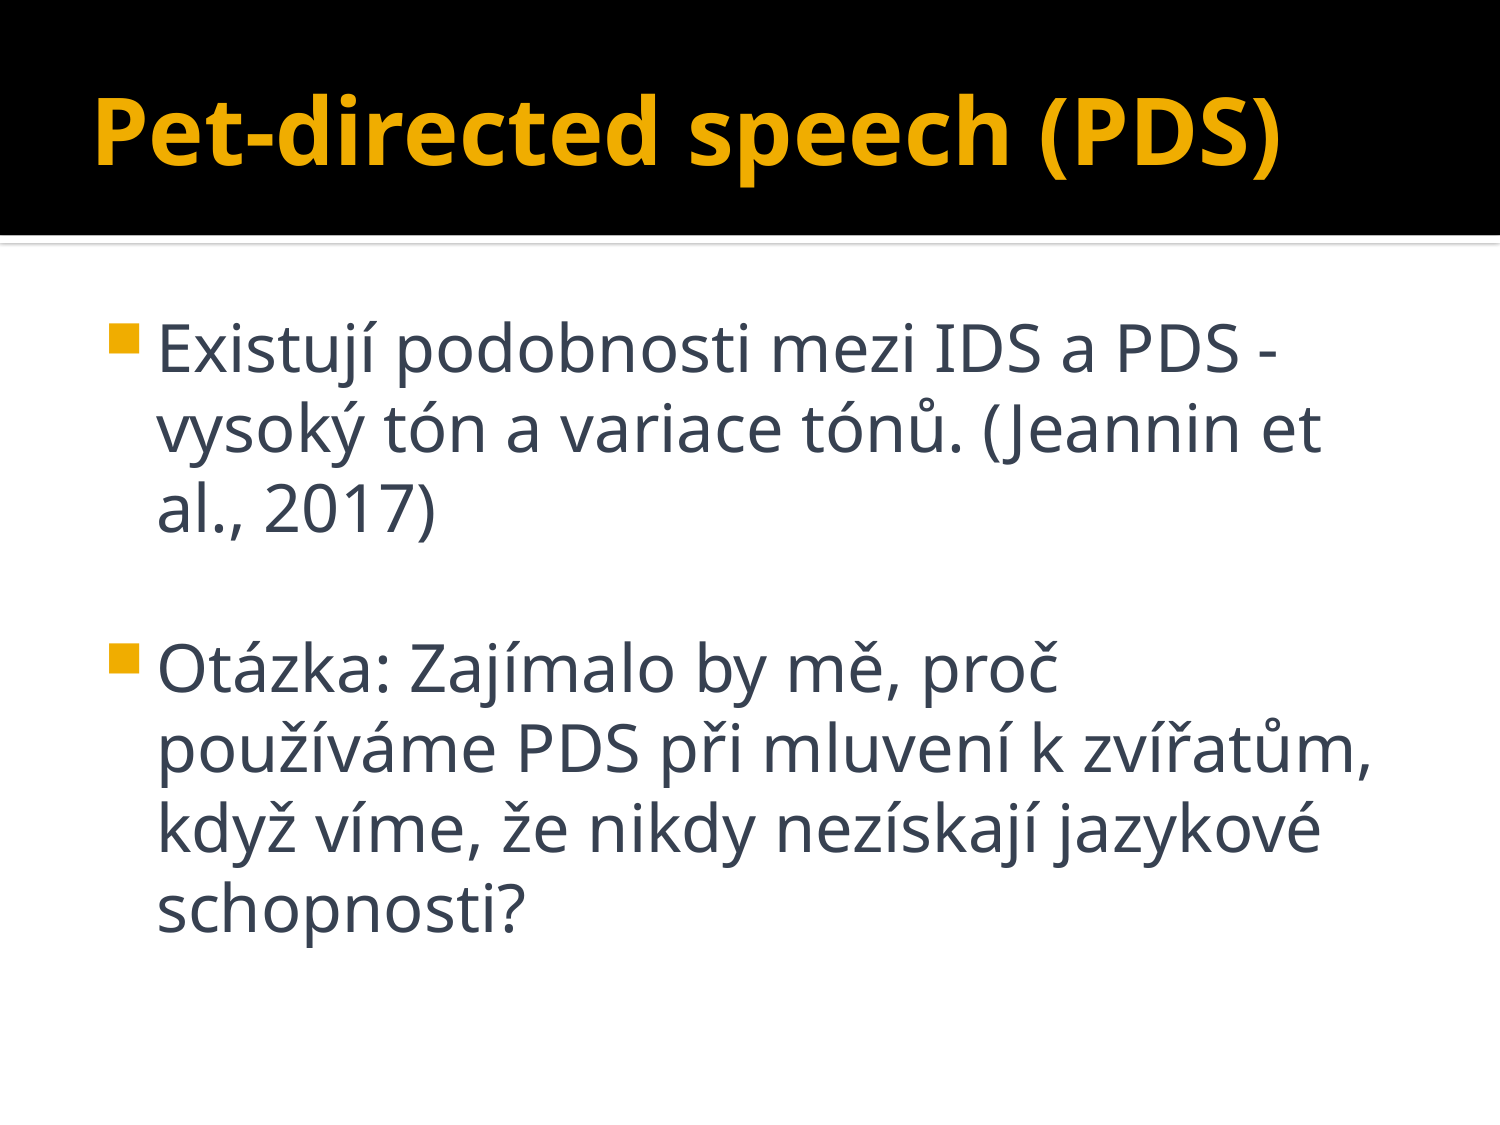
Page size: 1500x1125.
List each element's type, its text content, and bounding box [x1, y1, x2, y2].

title Pet-directed speech (PDS) [75, 25, 1425, 231]
list Existují podobnosti mezi IDS a PDS - vysoký tón a variace tónů. (Jeannin et al., 2017) Otázka: Zajímalo by mě, proč používáme PDS při mluvení k zvířatům, když víme, že nikdy nezískají jazykové schopnosti? [75, 291, 1425, 1050]
